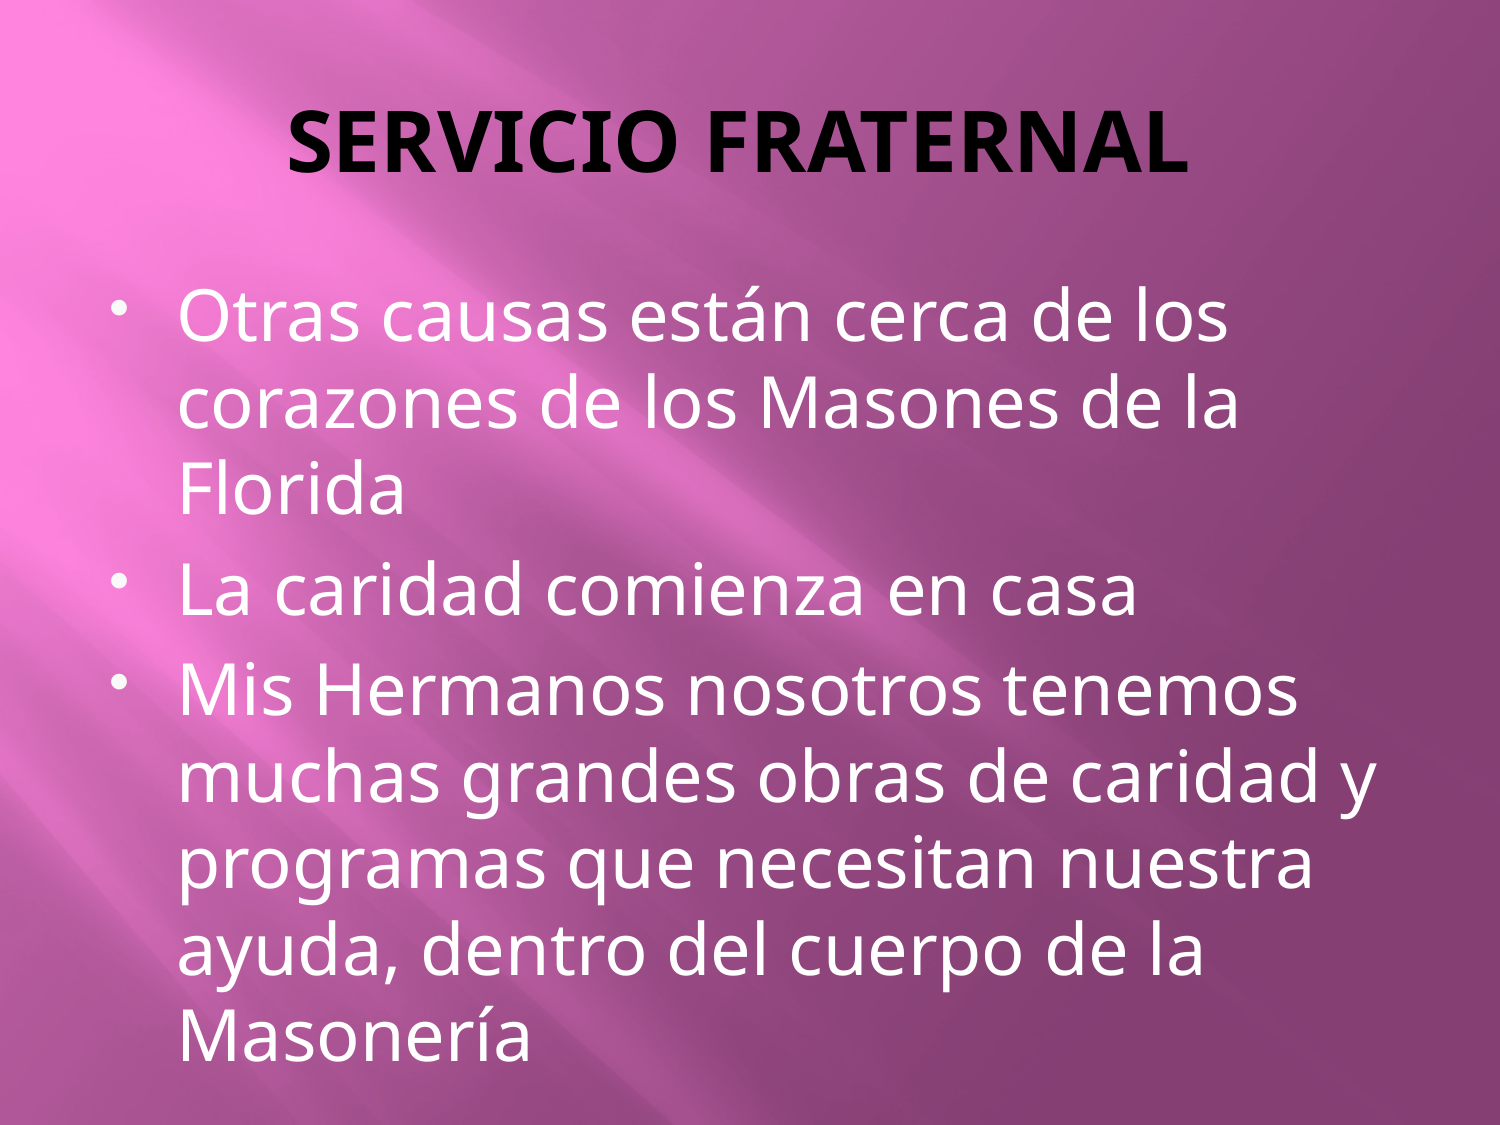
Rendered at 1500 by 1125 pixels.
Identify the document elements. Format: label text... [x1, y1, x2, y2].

title SERVICIO FRATERNAL [75, 45, 1425, 233]
list Otras causas están cerca de los corazones de los Masones de la Florida La caridad comienza en casa Mis Hermanos nosotros tenemos muchas grandes obras de caridad y programas que necesitan nuestra ayuda, dentro del cuerpo de la Masonería [75, 262, 1425, 1088]
